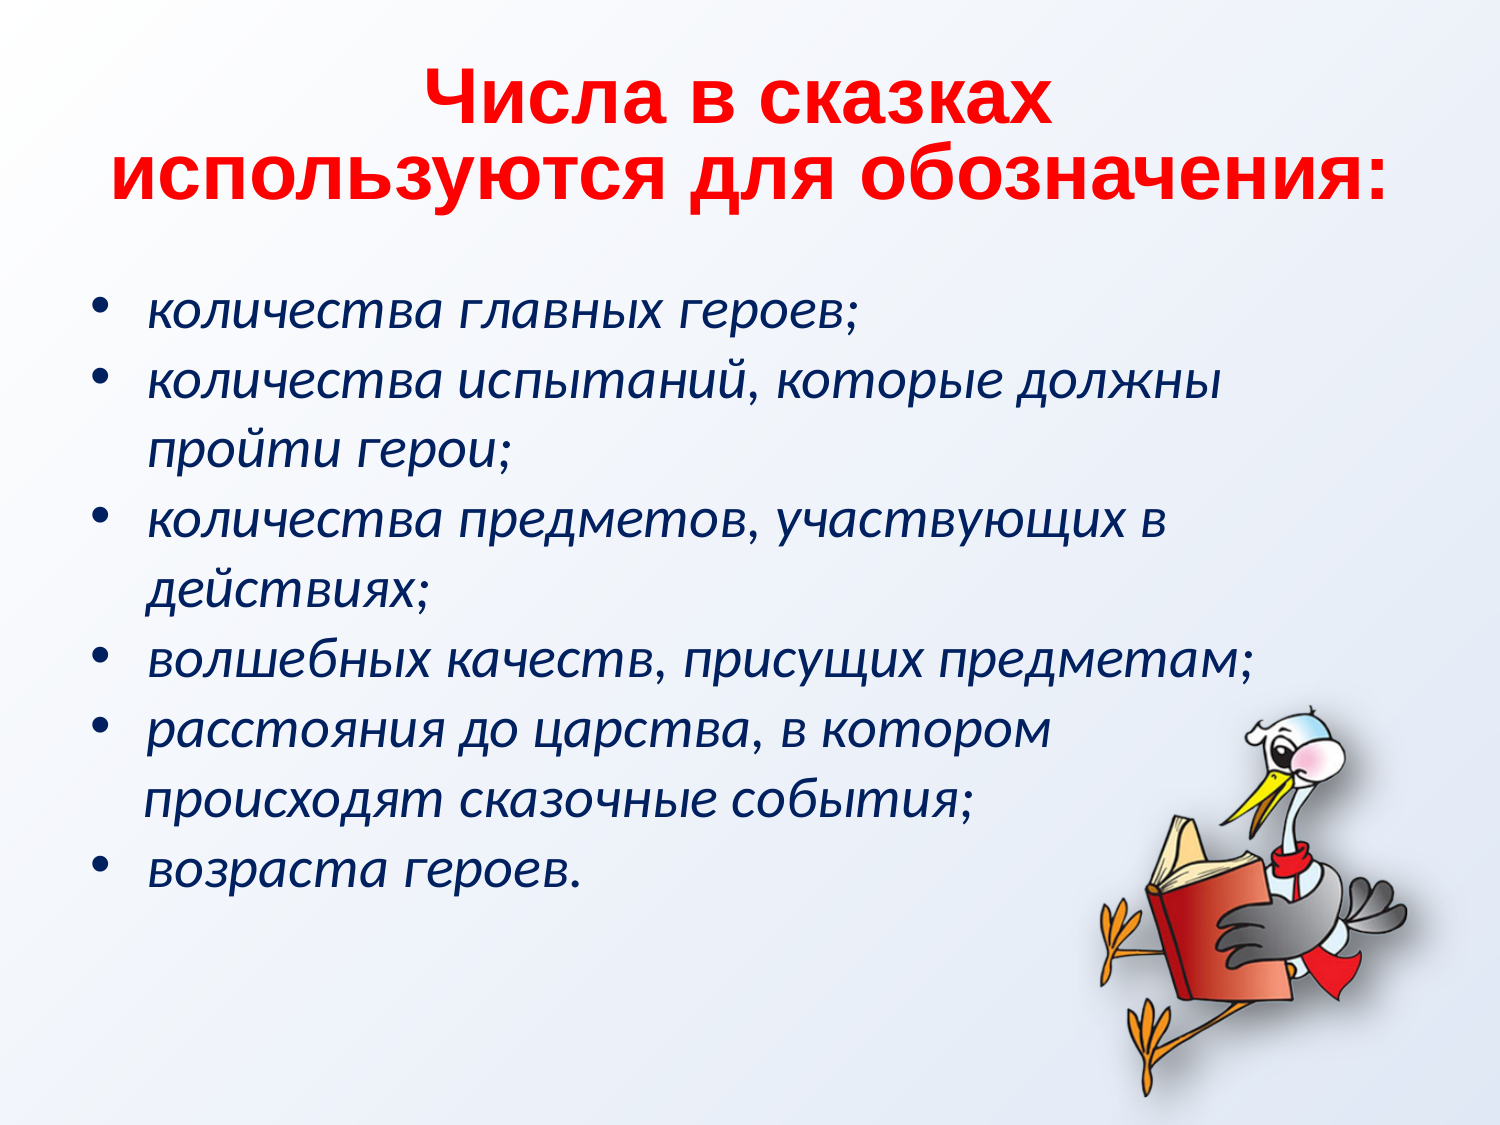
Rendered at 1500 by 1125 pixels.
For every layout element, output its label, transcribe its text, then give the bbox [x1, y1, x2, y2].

picture [1092, 703, 1415, 1107]
title Числа в сказках используются для обозначения: [75, 45, 1425, 233]
list количества главных героев; количества испытаний, которые должны пройти герои; количества предметов, участвующих в действиях; волшебных качеств, присущих предметам; расстояния до царства, в котором происходят сказочные события; возраста героев. [75, 262, 1425, 1005]
